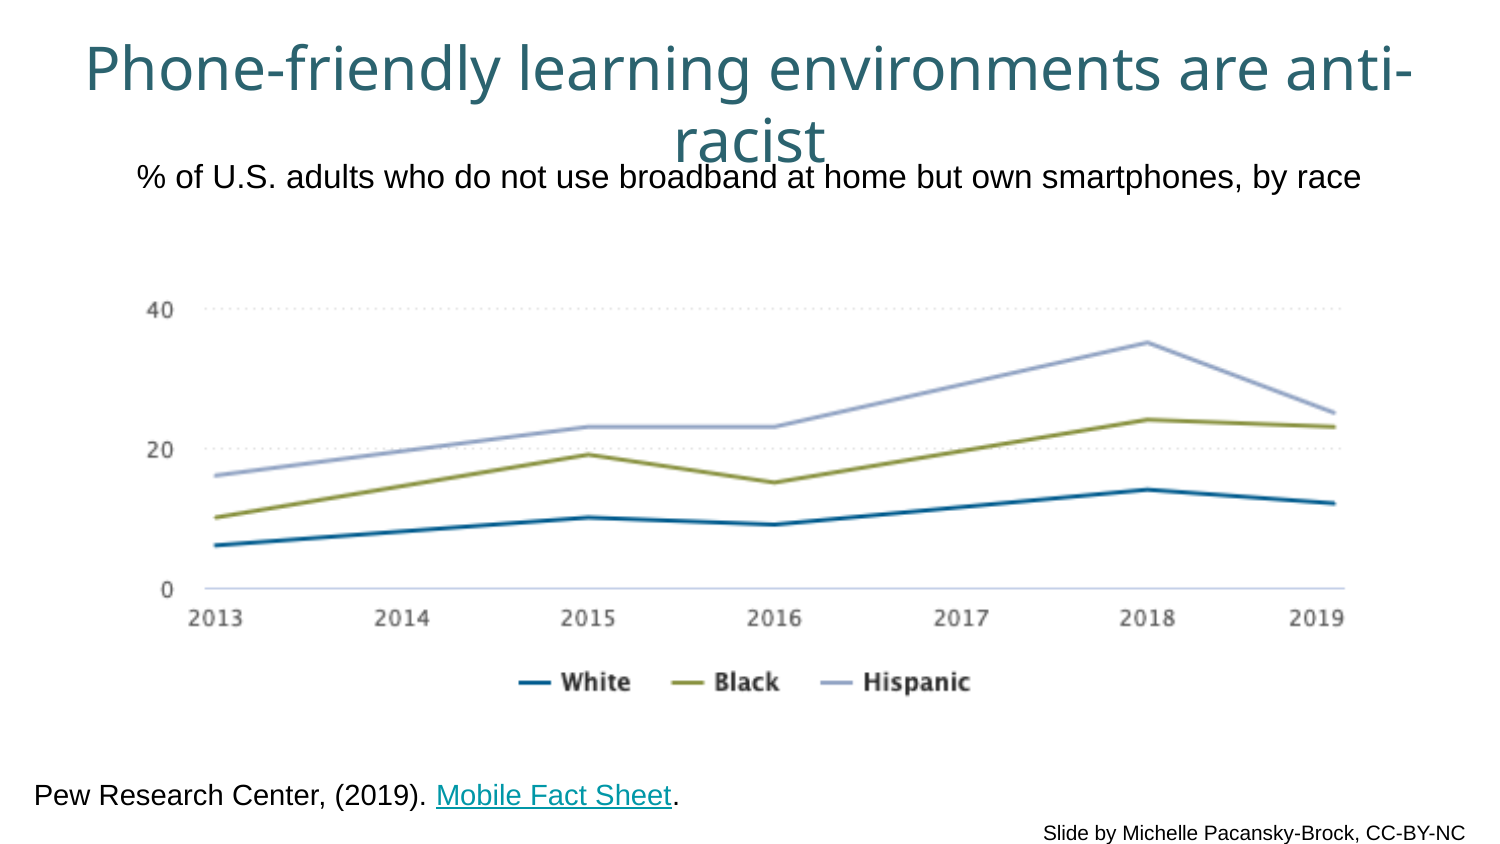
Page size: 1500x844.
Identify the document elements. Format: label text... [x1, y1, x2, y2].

text_box Pew Research Center, (2019). Mobile Fact Sheet. [18, 761, 1290, 818]
text_box Phone-friendly learning environments are anti-racist [0, 14, 1500, 142]
text_box % of U.S. adults who do not use broadband at home but own smartphones, by race [36, 140, 1464, 225]
picture [103, 289, 1396, 740]
text_box Slide by Michelle Pacansky-Brock, CC-BY-NC [796, 804, 1481, 836]
